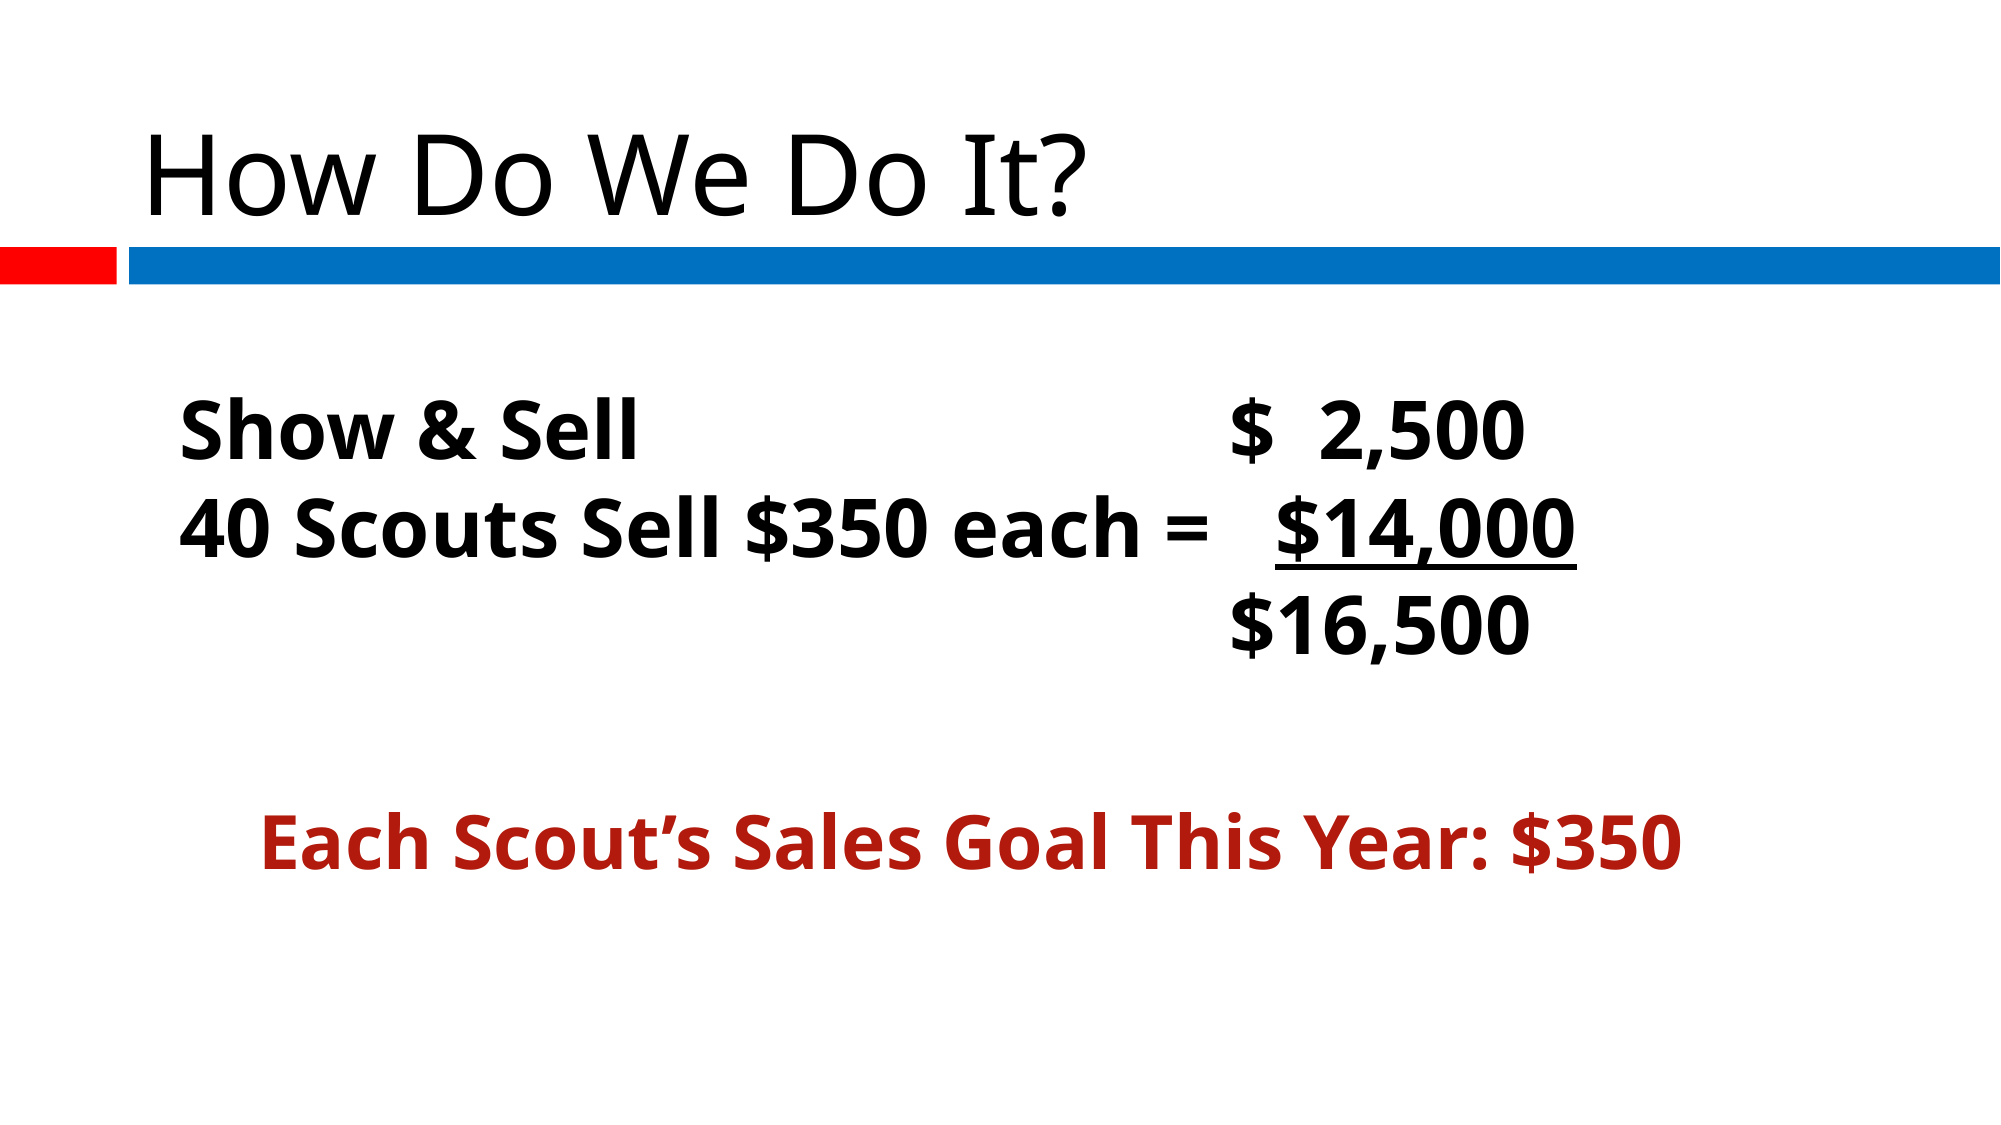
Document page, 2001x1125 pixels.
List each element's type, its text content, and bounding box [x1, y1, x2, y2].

title How Do We Do It? [132, 25, 1918, 247]
text_box Each Scout’s Sales Goal This Year: $350 [127, 787, 1796, 892]
text_box Show & Sell $ 2,500 40 Scouts Sell $350 each = $14,000 $16,500 [171, 371, 1827, 679]
